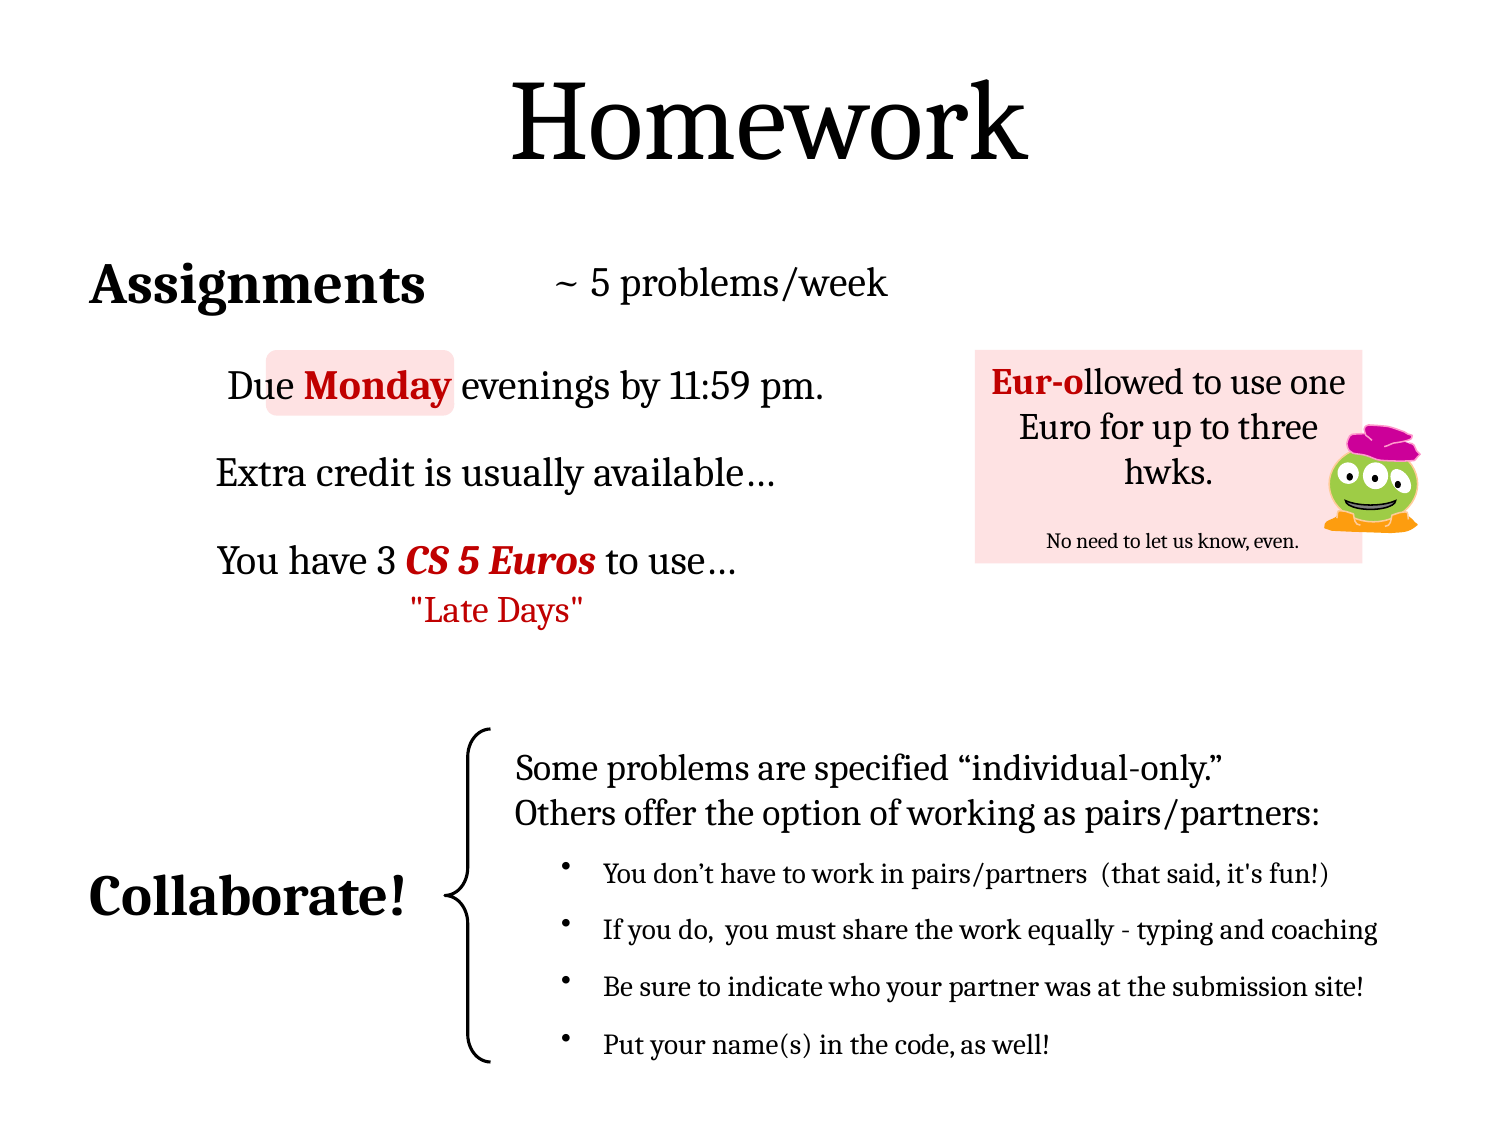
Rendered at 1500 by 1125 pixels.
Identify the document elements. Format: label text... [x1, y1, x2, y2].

text_box Others offer the option of working as pairs/partners: [500, 780, 1405, 840]
text_box Some problems are specified “individual-only.” [501, 735, 1309, 780]
text_box Extra credit is usually available… [200, 437, 791, 503]
text_box Put your name(s) in the code, as well! [546, 1030, 1484, 1066]
text_box ~ 5 problems/week [536, 247, 988, 313]
text_box You have 3 CS 5 Euros to use… [202, 525, 752, 590]
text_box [1324, 424, 1421, 533]
text_box You don’t have to work in pairs/partners (that said, it's fun!) [546, 859, 1437, 895]
text_box [444, 728, 491, 1062]
text_box Collaborate! [74, 849, 439, 935]
text_box "Late Days" [394, 590, 620, 638]
text_box Homework [399, 37, 1138, 190]
text_box Be sure to indicate who your partner was at the submission site! [546, 972, 1484, 1008]
text_box If you do, you must share the work equally - typing and coaching [546, 915, 1424, 952]
text_box Due Monday evenings by 11:59 pm. [212, 350, 866, 415]
text_box Assignments [75, 237, 625, 323]
text_box Eur-ollowed to use one Euro for up to three hwks. No need to let us know, even. [974, 349, 1363, 564]
